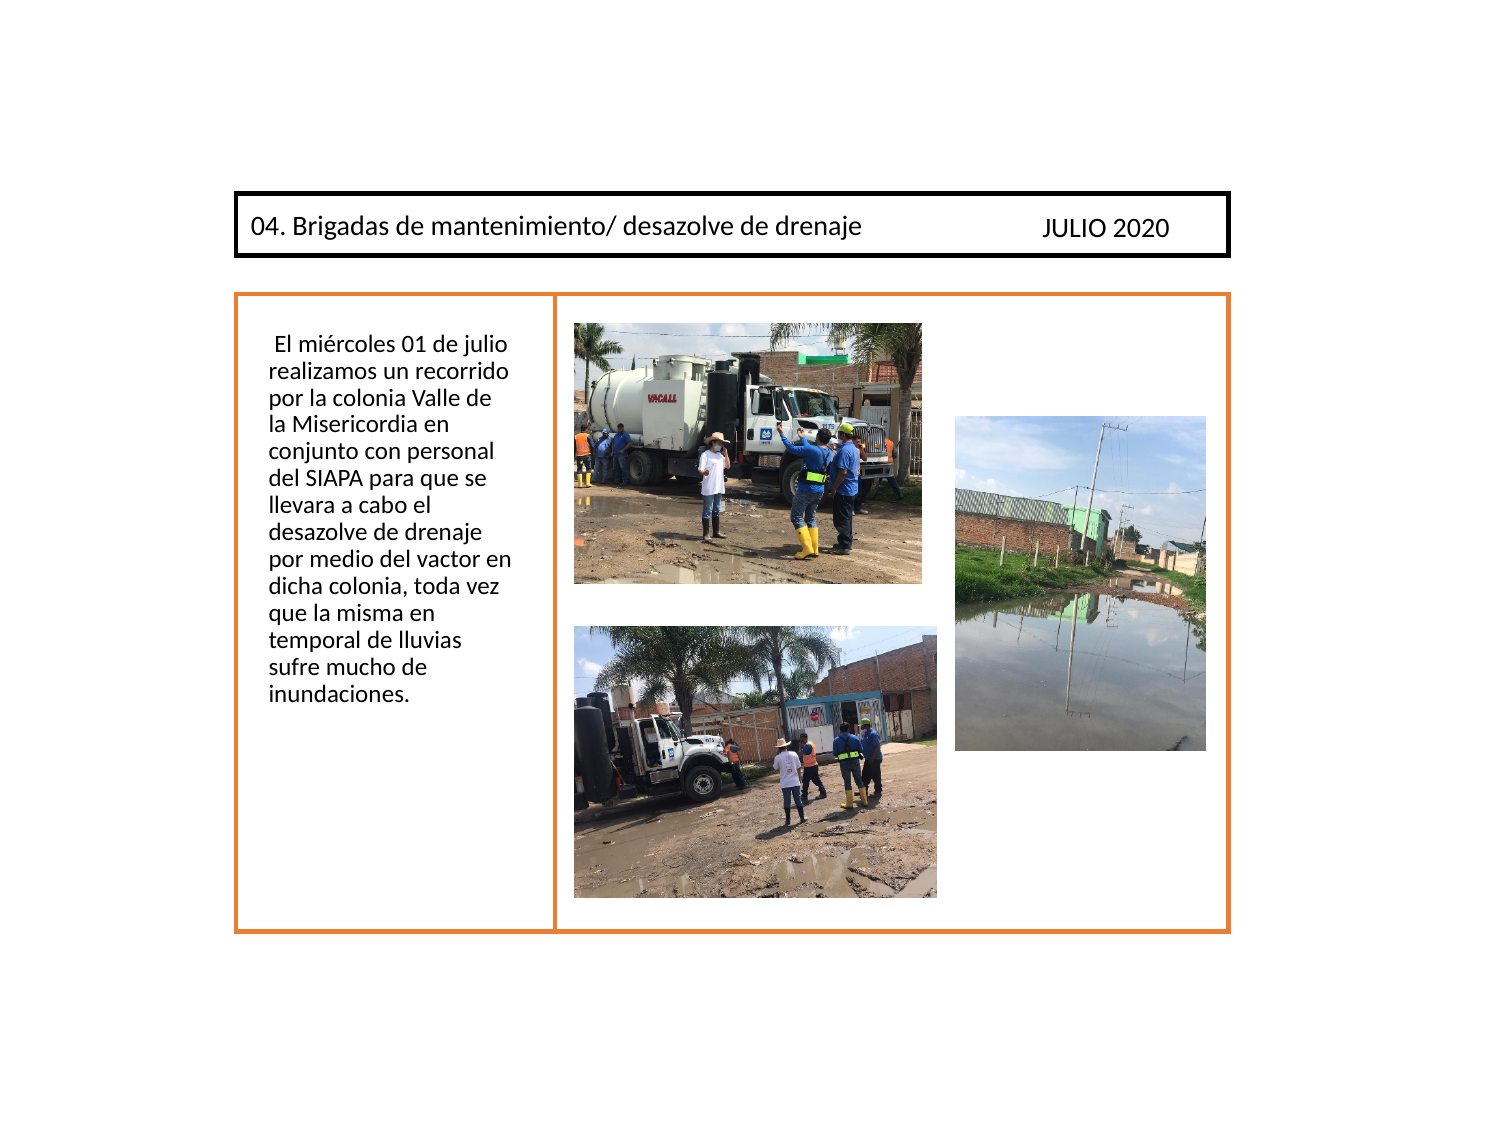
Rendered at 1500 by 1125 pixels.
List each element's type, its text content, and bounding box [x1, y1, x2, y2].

picture [573, 626, 937, 898]
picture [955, 416, 1206, 751]
text_box [235, 293, 1229, 933]
text_box 04. Brigadas de mantenimiento/ desazolve de drenaje [235, 192, 1229, 256]
text_box El miércoles 01 de julio realizamos un recorrido por la colonia Valle de la Misericordia en conjunto con personal del SIAPA para que se llevara a cabo el desazolve de drenaje por medio del vactor en dicha colonia, toda vez que la misma en temporal de lluvias sufre mucho de inundaciones. [253, 323, 529, 715]
picture [573, 323, 922, 584]
text_box JULIO 2020 [1027, 201, 1209, 250]
